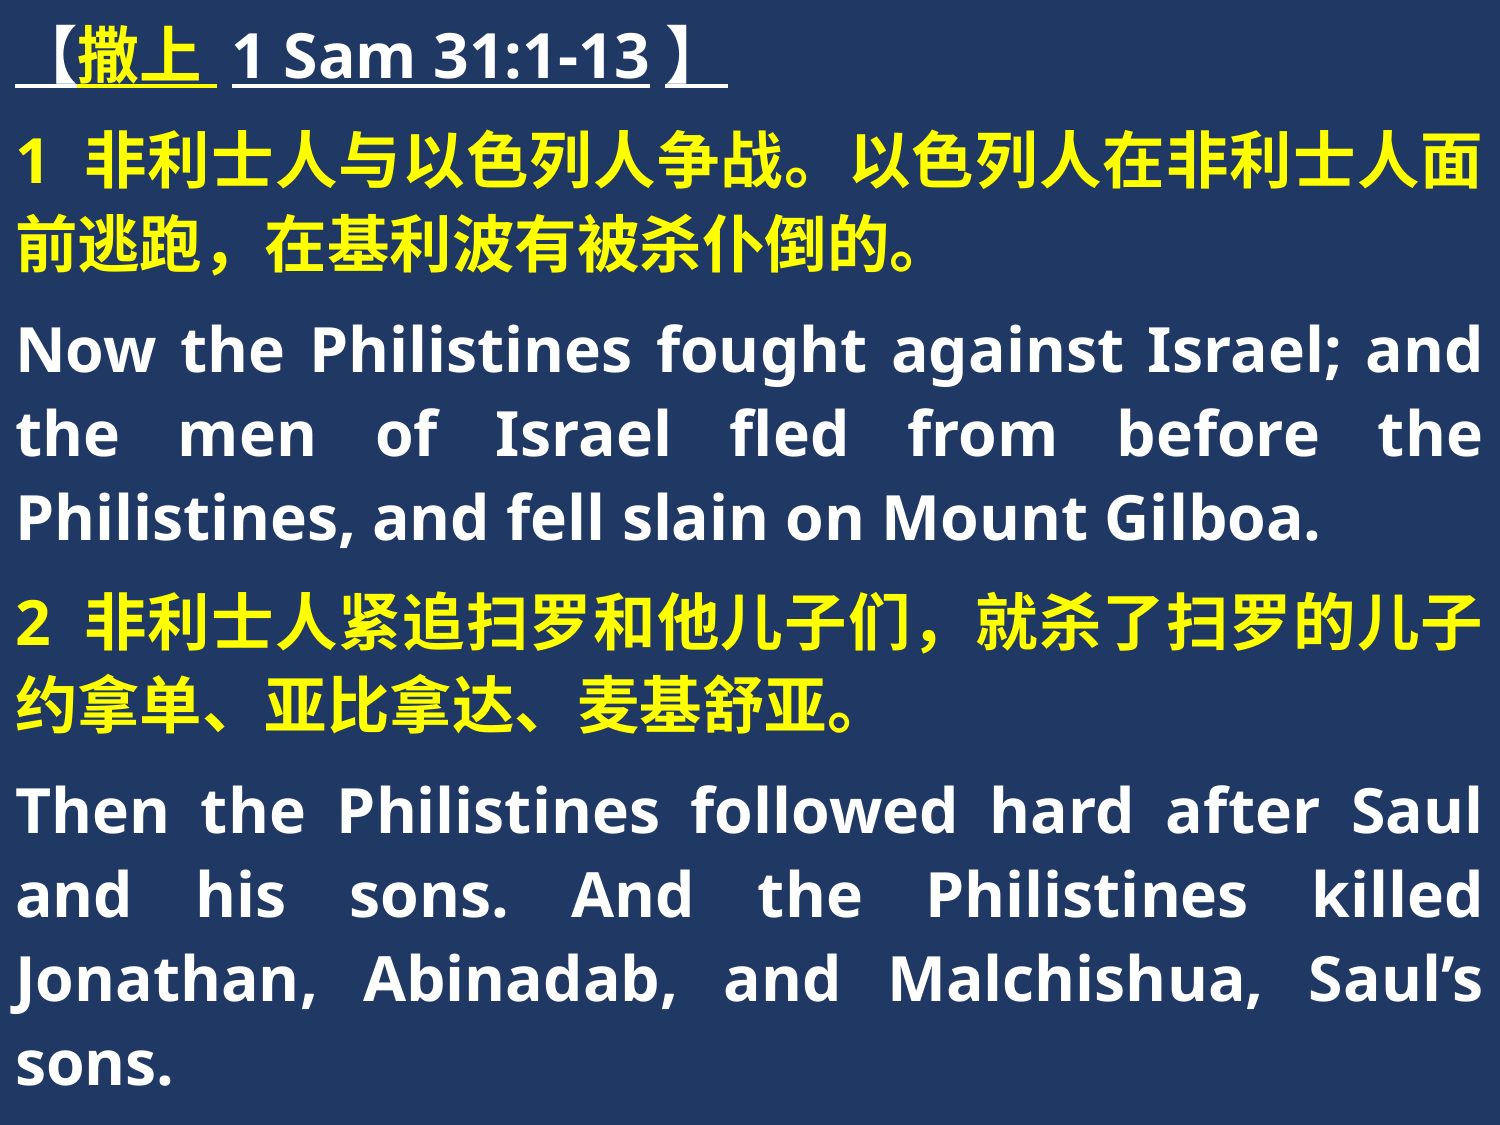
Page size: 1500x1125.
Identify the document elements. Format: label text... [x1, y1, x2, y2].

list 【撒上 1 Sam 31:1-13】 1 非利士人与以色列人争战。以色列人在非利士人面前逃跑，在基利波有被杀仆倒的。 Now the Philistines fought against Israel; and the men of Israel fled from before the Philistines, and fell slain on Mount Gilboa. 2 非利士人紧追扫罗和他儿子们，就杀了扫罗的儿子约拿单、亚比拿达、麦基舒亚。 Then the Philistines followed hard after Saul and his sons. And the Philistines killed Jonathan, Abinadab, and Malchishua, Saul’s sons. [0, 0, 1500, 1125]
